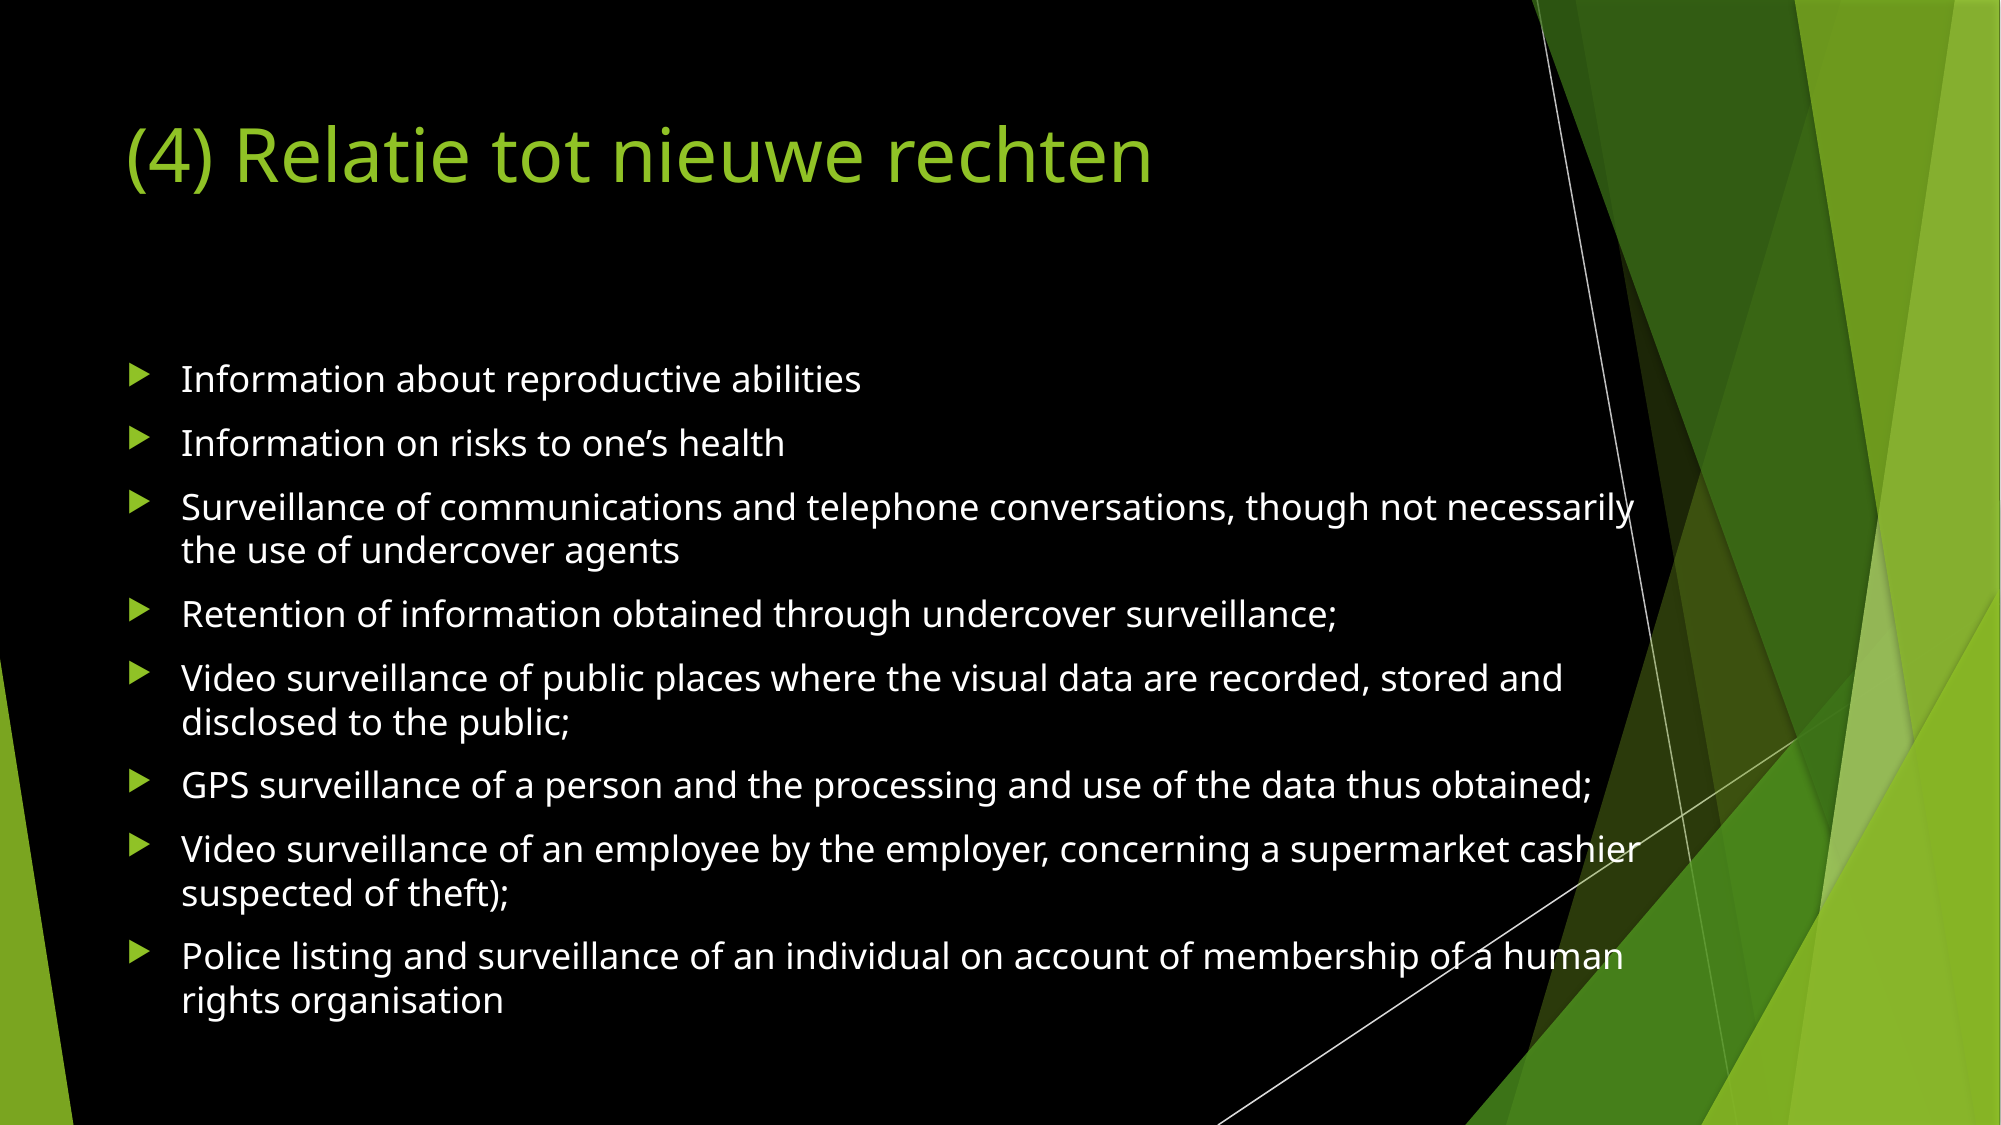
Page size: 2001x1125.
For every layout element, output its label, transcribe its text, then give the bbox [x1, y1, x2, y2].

title (4) Relatie tot nieuwe rechten [111, 99, 1522, 317]
list Information about reproductive abilities Information on risks to one’s health Surveillance of communications and telephone conversations, though not necessarily the use of undercover agents Retention of information obtained through undercover surveillance; Video surveillance of public places where the visual data are recorded, stored and disclosed to the public; GPS surveillance of a person and the processing and use of the data thus obtained; Video surveillance of an employee by the employer, concerning a supermarket cashier suspected of theft); Police listing and surveillance of an individual on account of membership of a human rights organisation [111, 349, 1689, 1035]
